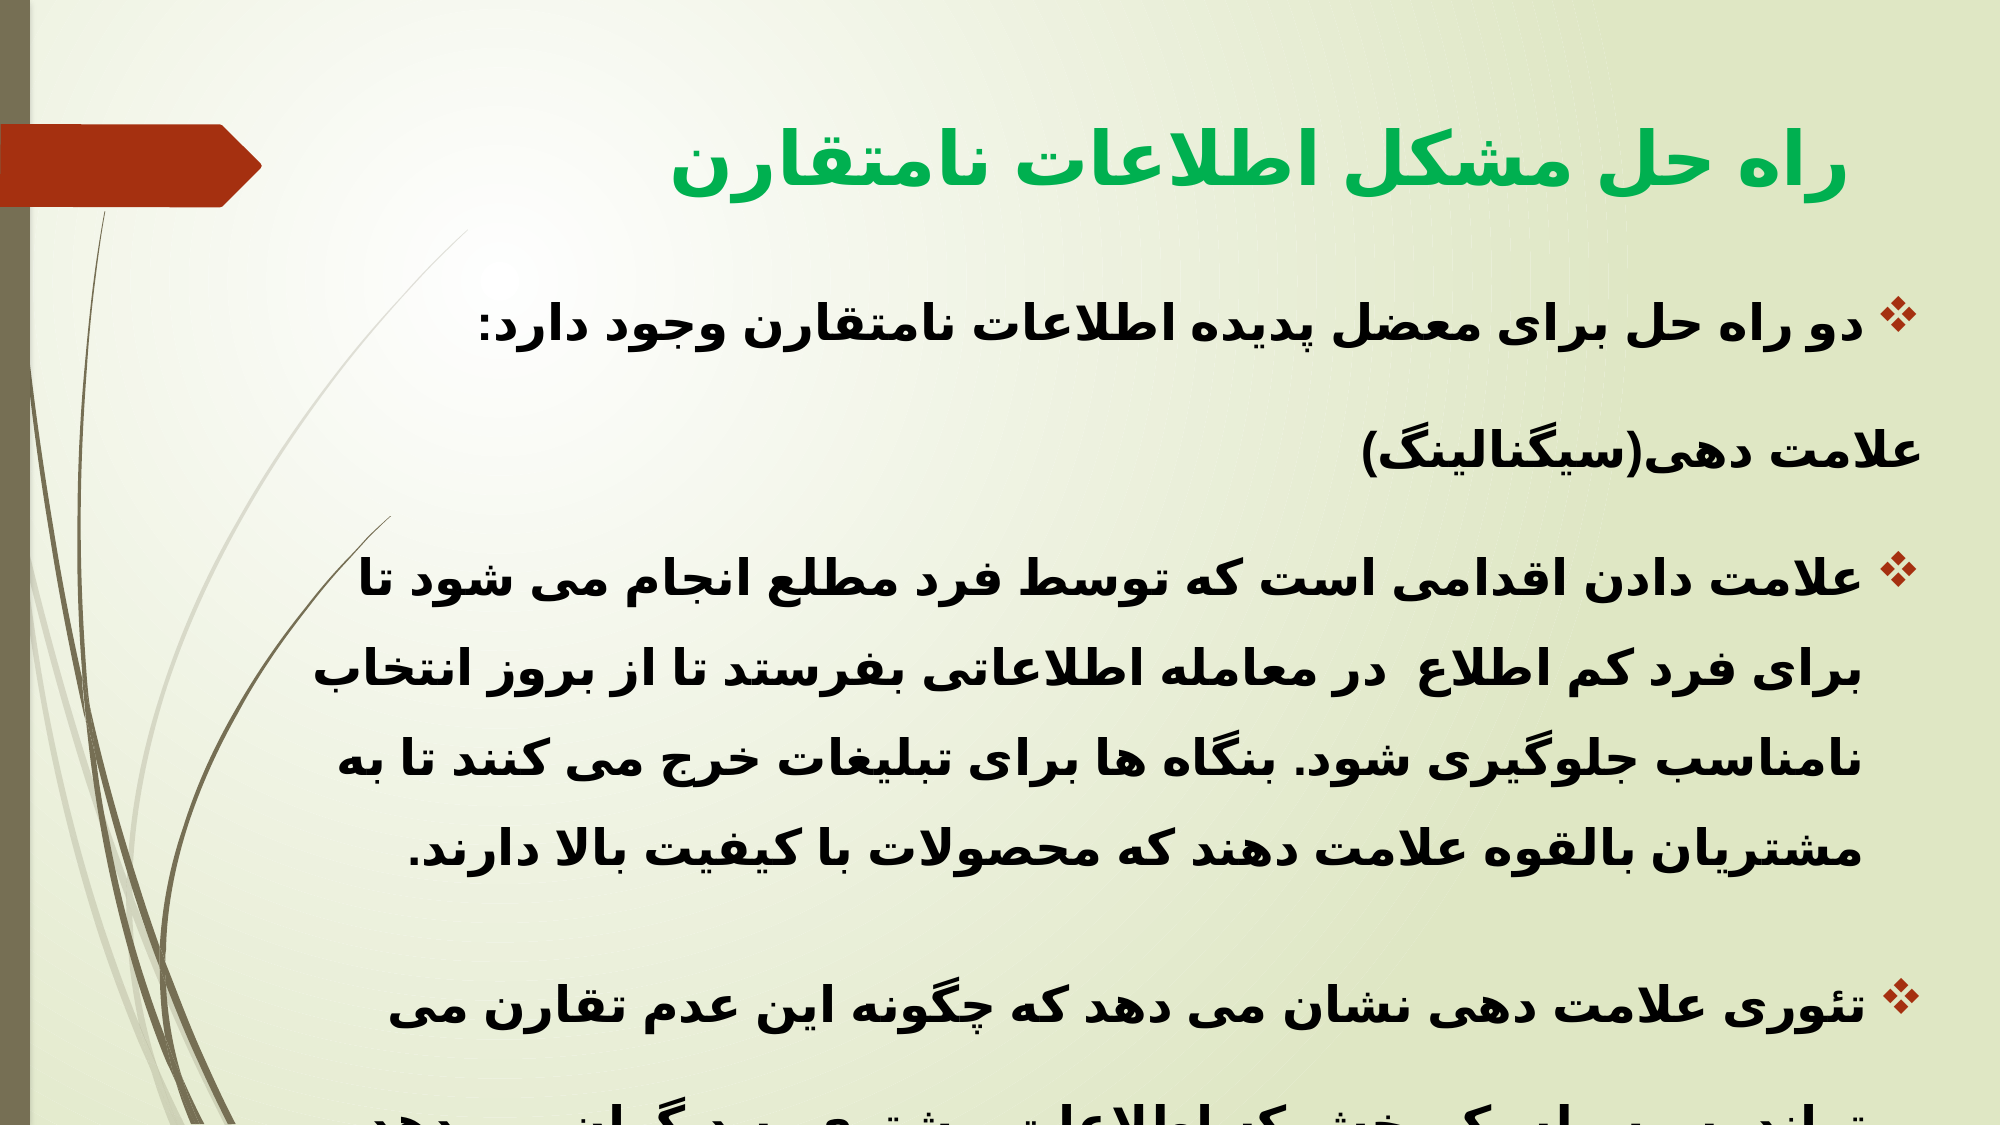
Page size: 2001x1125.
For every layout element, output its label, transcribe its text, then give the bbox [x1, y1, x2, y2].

title راه حل مشکل اطلاعات نامتقارن [425, 102, 1888, 252]
list دو راه حل برای معضل پدیده اطلاعات نامتقارن وجود دارد: علامت دهی(سیگنالینگ) علامت دادن اقدامی است که توسط فرد مطلع انجام می شود تا برای فرد کم اطلاع در معامله اطلاعاتی بفرستد تا از بروز انتخاب نامناسب جلوگیری شود. بنگاه ها برای تبلیغات خرج می کنند تا به مشتریان بالقوه علامت دهند که محصولات با کیفیت بالا دارند. تئوری علامت دهی نشان می دهد که چگونه این عدم تقارن می تواند به وسیله یک بخش که اطلاعات بیشتری به دیگران می دهد کاهش یابد. [257, 252, 1940, 873]
